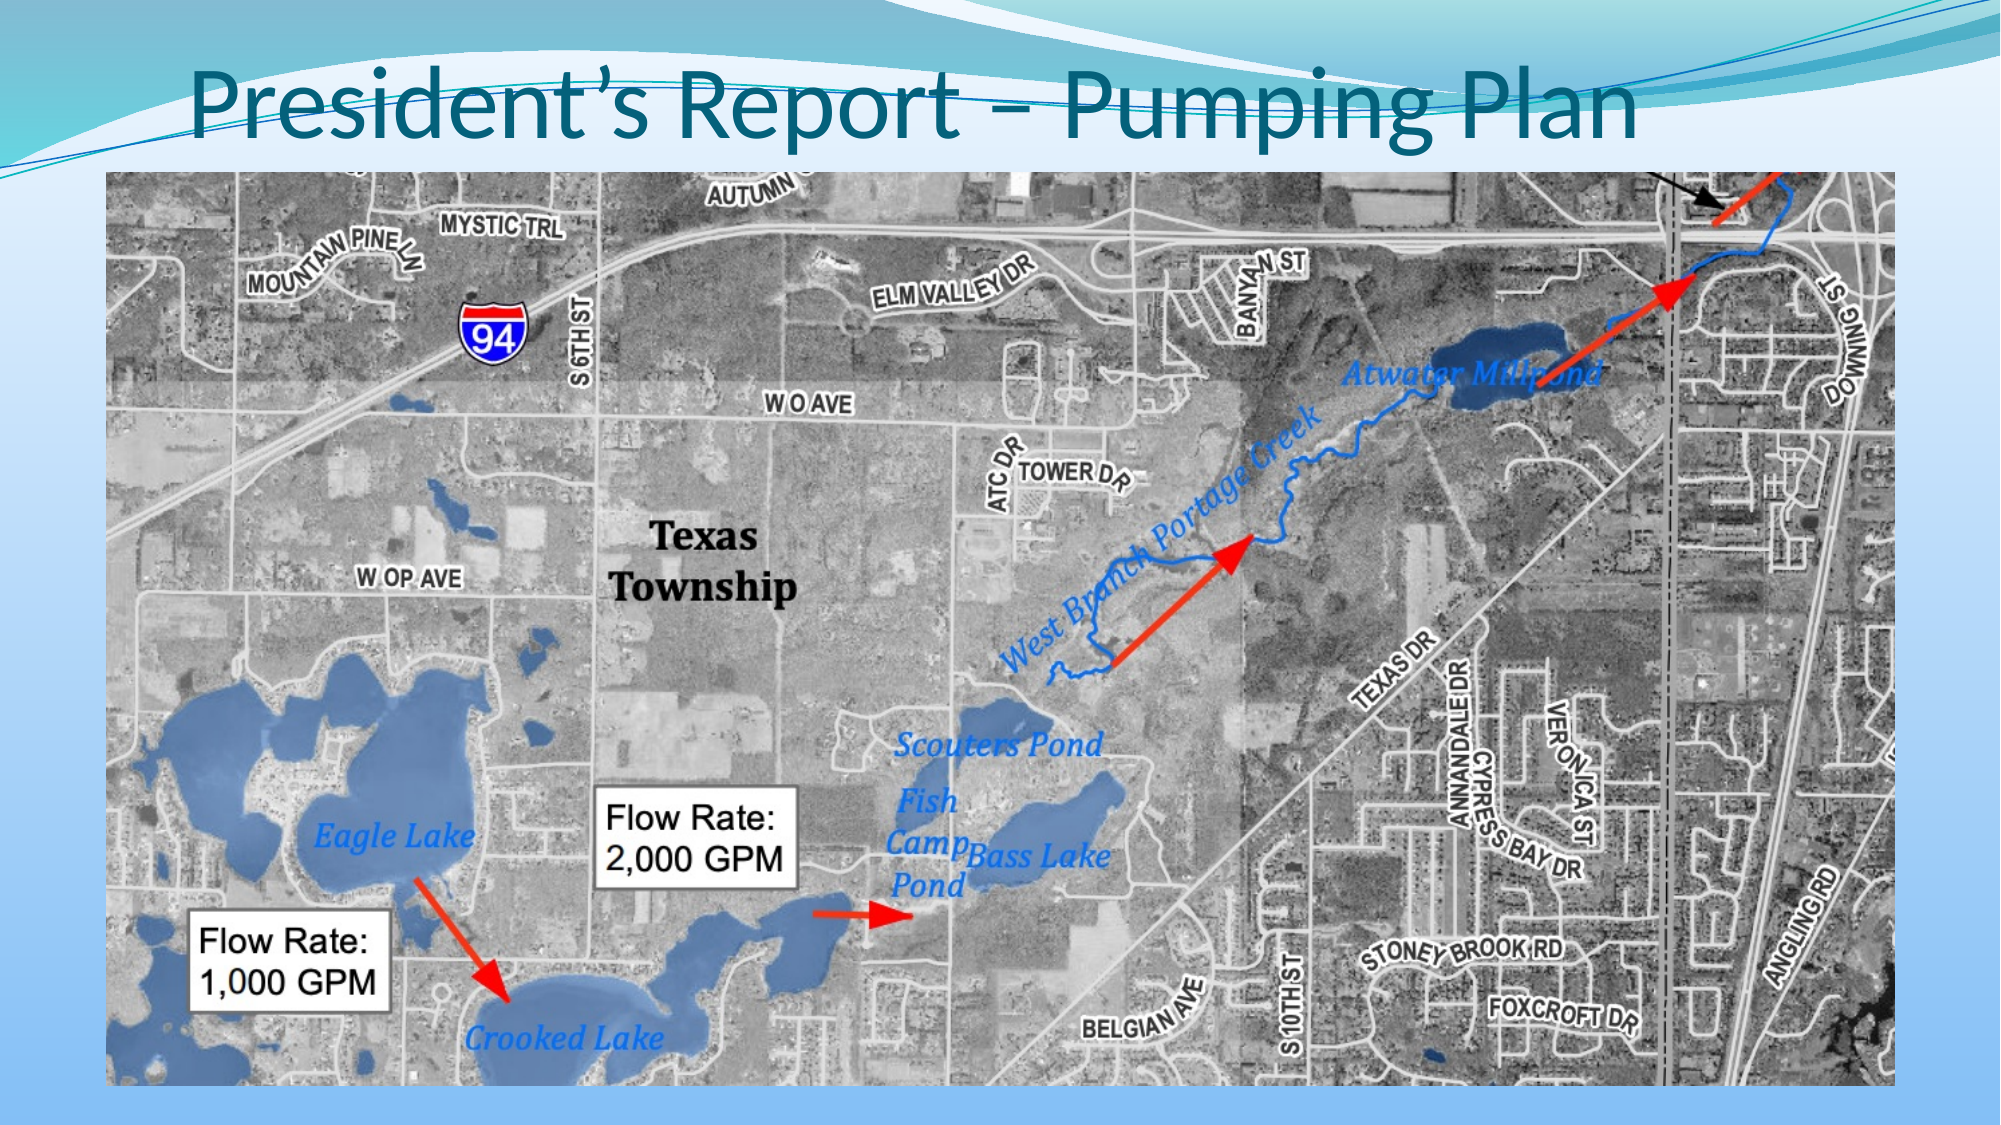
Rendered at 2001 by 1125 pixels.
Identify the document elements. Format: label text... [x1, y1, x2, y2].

picture [105, 172, 1895, 1086]
title President’s Report [99, 115, 1900, 178]
text_box President’s Report – Pumping Plan [187, 6, 1813, 160]
